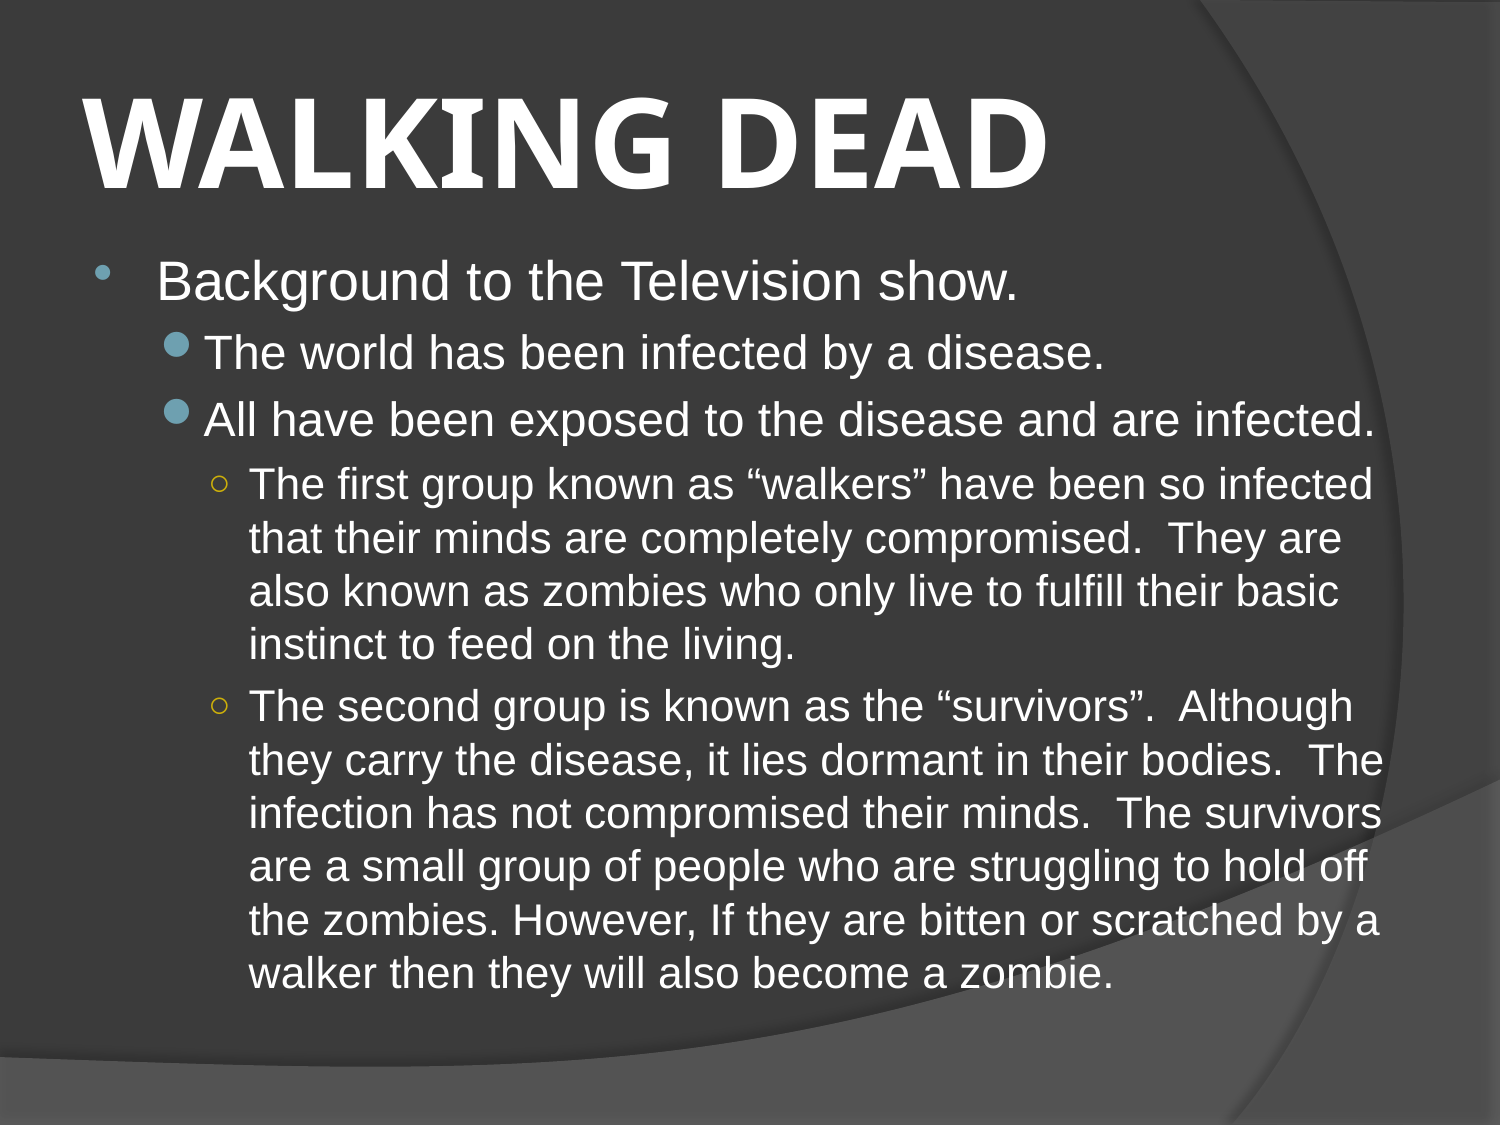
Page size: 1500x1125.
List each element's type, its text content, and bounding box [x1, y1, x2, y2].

list Background to the Television show. The world has been infected by a disease. All have been exposed to the disease and are infected. The first group known as “walkers” have been so infected that their minds are completely compromised. They are also known as zombies who only live to fulfill their basic instinct to feed on the living. The second group is known as the “survivors”. Although they carry the disease, it lies dormant in their bodies. The infection has not compromised their minds. The survivors are a small group of people who are struggling to hold off the zombies. However, If they are bitten or scratched by a walker then they will also become a zombie. [75, 237, 1425, 1075]
title WALKING DEAD [75, 45, 1300, 233]
